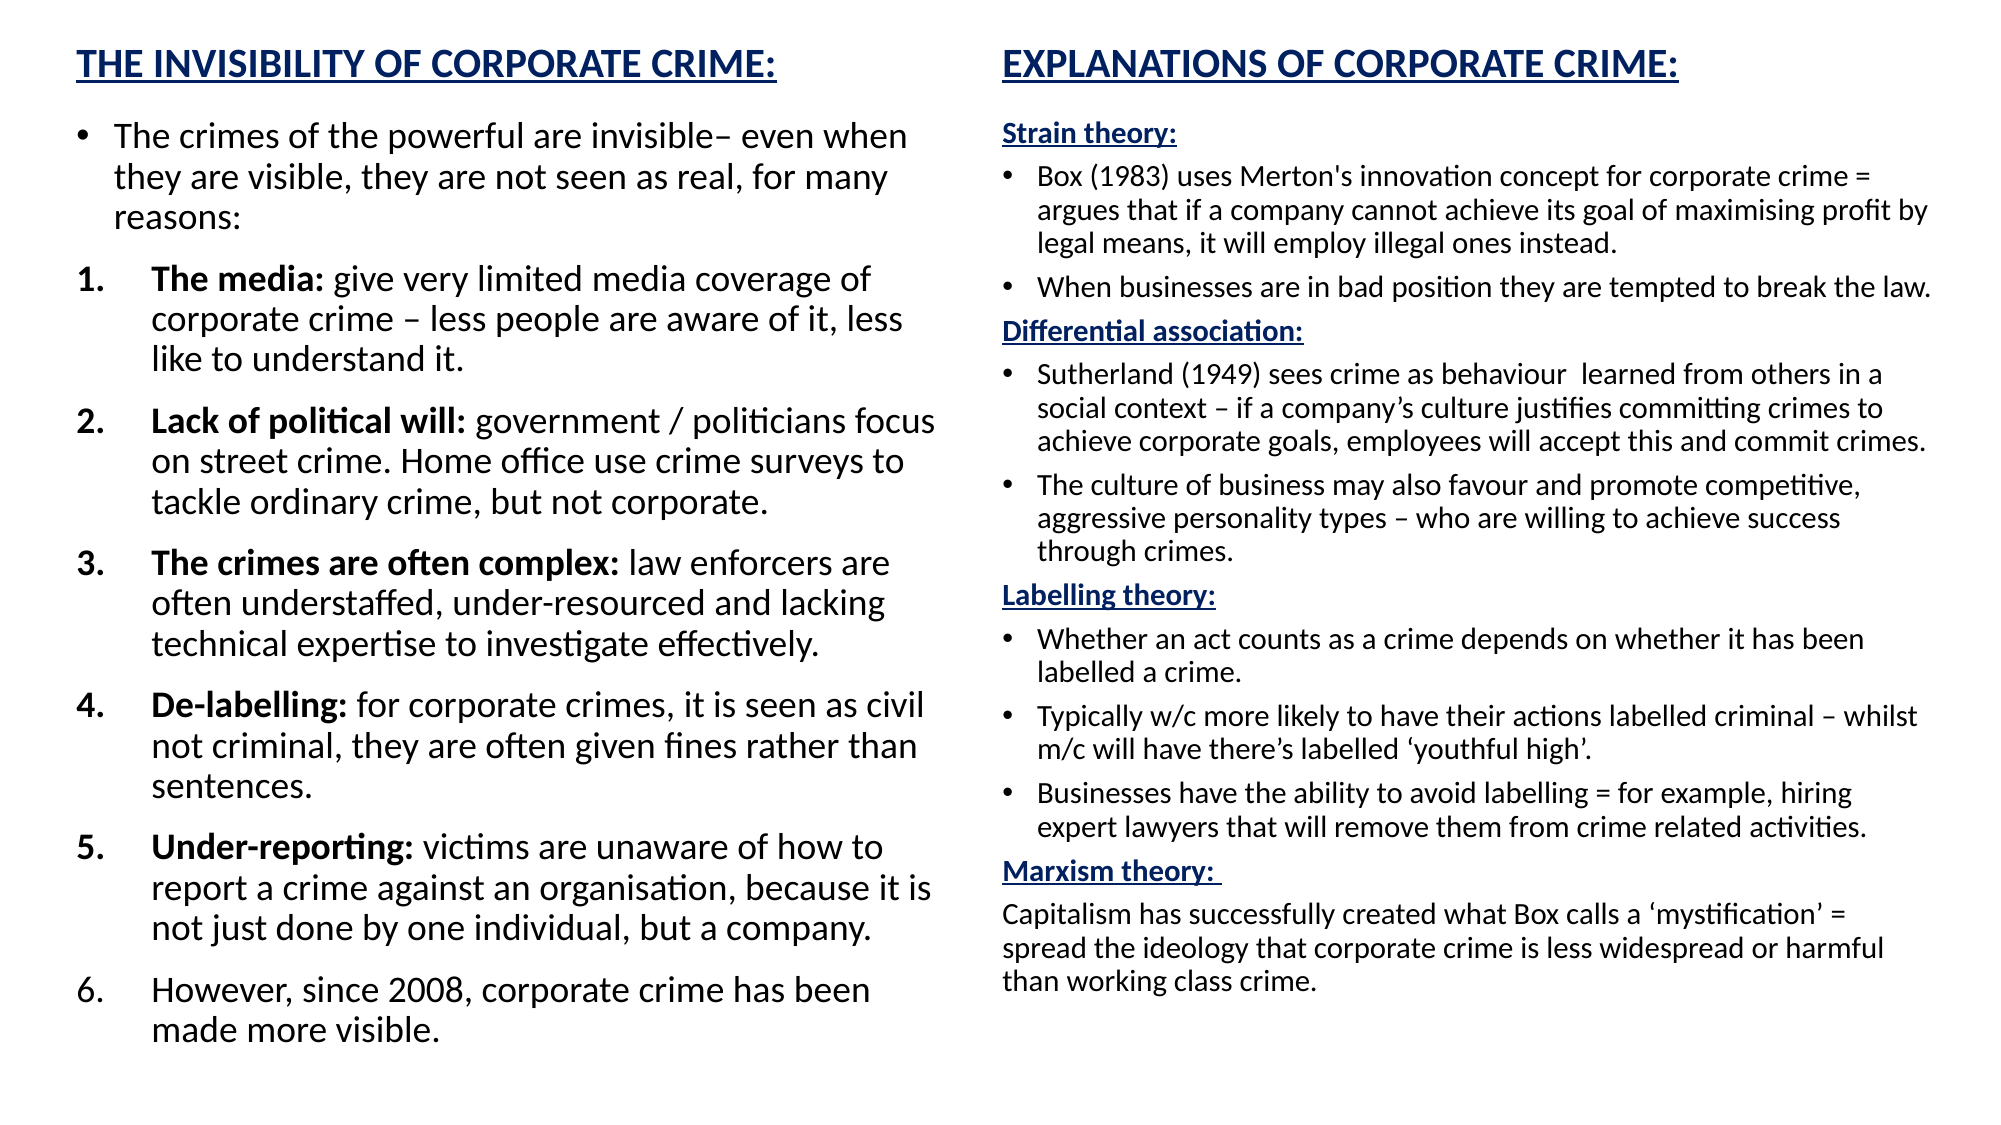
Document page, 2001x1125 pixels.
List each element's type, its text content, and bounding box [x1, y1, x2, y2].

list EXPLANATIONS OF CORPORATE CRIME: [987, 22, 1836, 94]
list The crimes of the powerful are invisible– even when they are visible, they are not seen as real, for many reasons: The media: give very limited media coverage of corporate crime – less people are aware of it, less like to understand it. Lack of political will: government / politicians focus on street crime. Home office use crime surveys to tackle ordinary crime, but not corporate. The crimes are often complex: law enforcers are often understaffed, under-resourced and lacking technical expertise to investigate effectively. De-labelling: for corporate crimes, it is seen as civil not criminal, they are often given fines rather than sentences. Under-reporting: victims are unaware of how to report a crime against an organisation, because it is not just done by one individual, but a company. However, since 2008, corporate crime has been made more visible. [61, 108, 957, 857]
list THE INVISIBILITY OF CORPORATE CRIME: [61, 41, 918, 94]
list Strain theory: Box (1983) uses Merton's innovation concept for corporate crime = argues that if a company cannot achieve its goal of maximising profit by legal means, it will employ illegal ones instead. When businesses are in bad position they are tempted to break the law. Differential association: Sutherland (1949) sees crime as behaviour learned from others in a social context – if a company’s culture justifies committing crimes to achieve corporate goals, employees will accept this and commit crimes. The culture of business may also favour and promote competitive, aggressive personality types – who are willing to achieve success through crimes. Labelling theory: Whether an act counts as a crime depends on whether it has been labelled a crime. Typically w/c more likely to have their actions labelled criminal – whilst m/c will have there’s labelled ‘youthful high’. Businesses have the ability to avoid labelling = for example, hiring expert lawyers that will remove them from crime related activities. Marxism theory: Capitalism has successfully created what Box calls a ‘mystification’ = spread the ideology that corporate crime is less widespread or harmful than working class crime. [987, 108, 1952, 1085]
